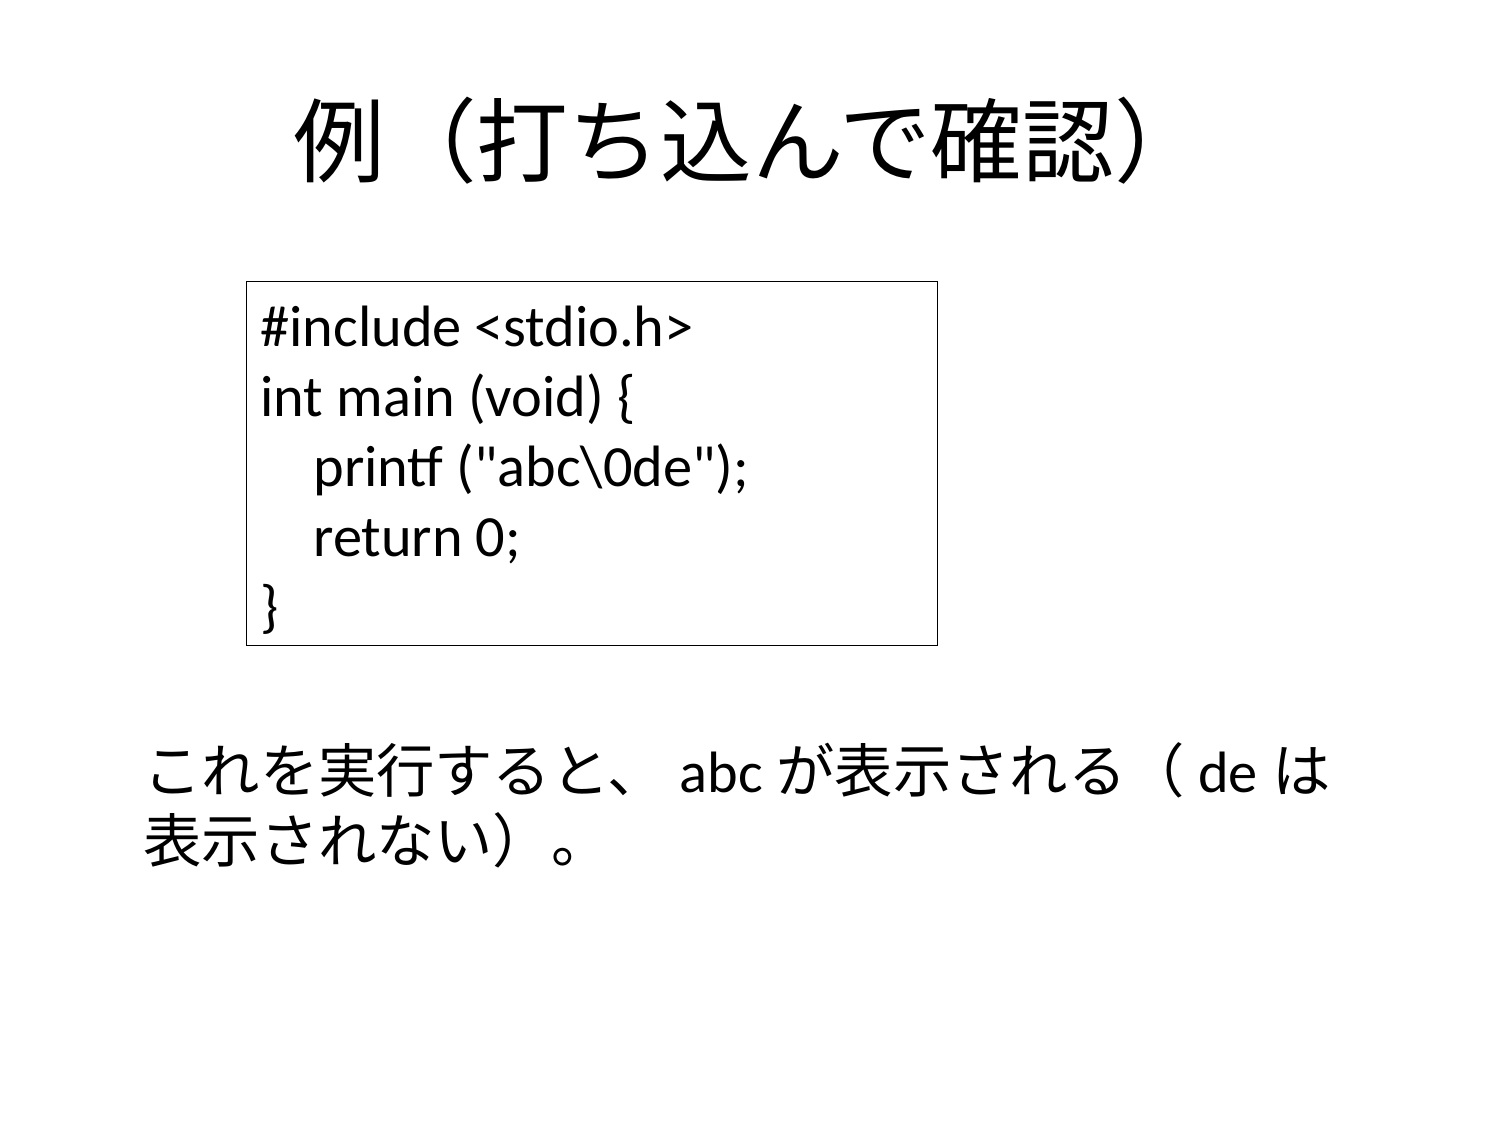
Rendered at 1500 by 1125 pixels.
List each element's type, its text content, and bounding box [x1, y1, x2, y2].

title 例（打ち込んで確認） [75, 45, 1425, 233]
text_box これを実行すると、abcが表示される（deは表示されない）。 [128, 726, 1360, 882]
text_box #include <stdio.h> int main (void) { printf ("abc\0de"); return 0; } [246, 281, 938, 646]
